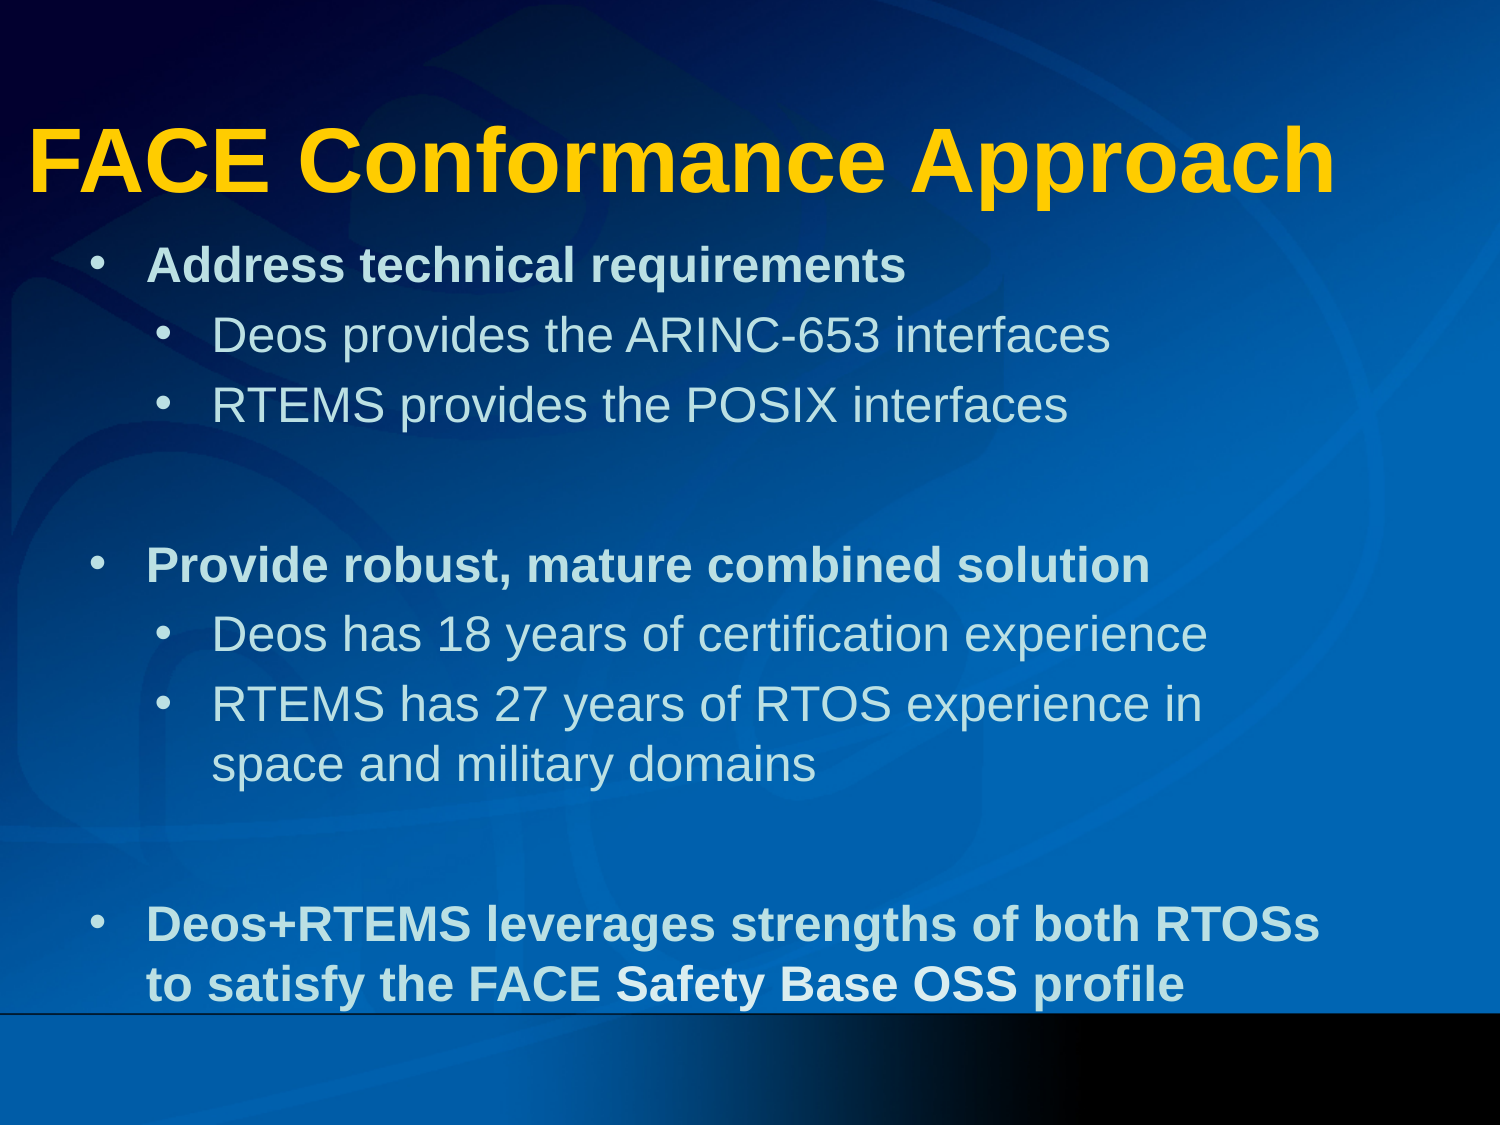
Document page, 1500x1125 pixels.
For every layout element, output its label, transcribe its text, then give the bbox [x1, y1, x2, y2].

picture [0, 0, 1500, 1125]
list Address technical requirements Deos provides the ARINC-653 interfaces RTEMS provides the POSIX interfaces Provide robust, mature combined solution Deos has 18 years of certification experience RTEMS has 27 years of RTOS experience in space and military domains Deos+RTEMS leverages strengths of both RTOSs to satisfy the FACE Safety Base OSS profile [73, 224, 1363, 986]
title FACE Conformance Approach [12, 62, 1363, 251]
